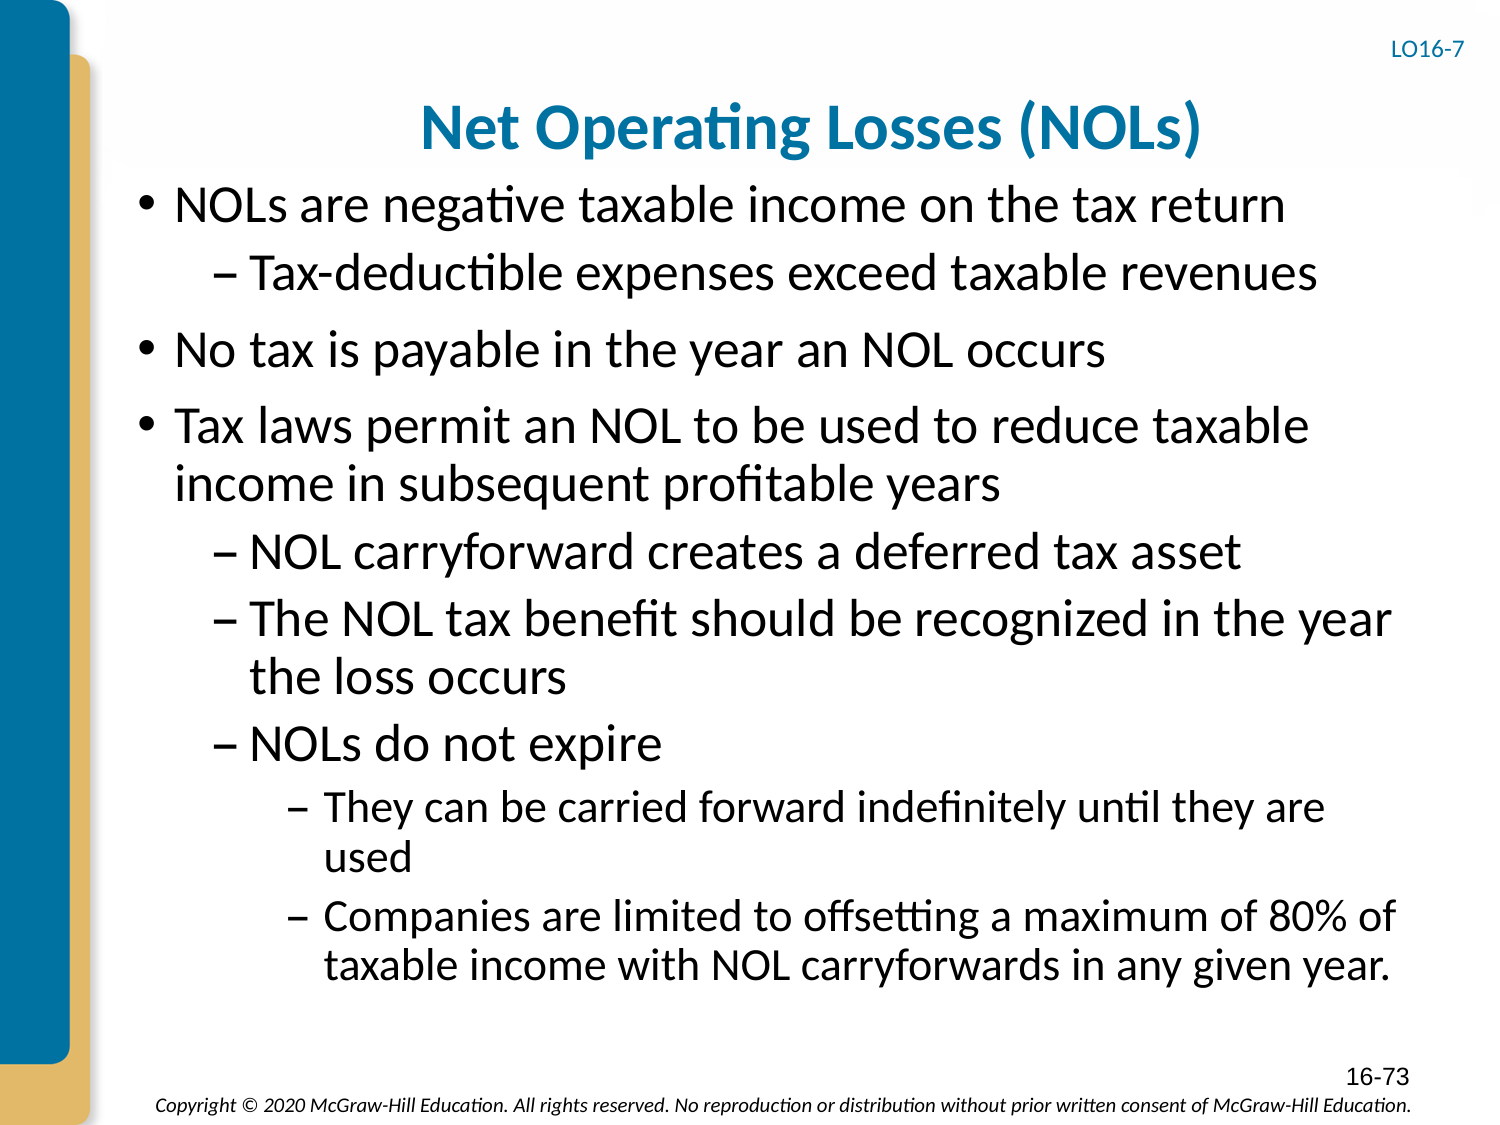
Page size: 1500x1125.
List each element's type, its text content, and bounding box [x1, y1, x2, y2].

list NOLs are negative taxable income on the tax return Tax-deductible expenses exceed taxable revenues No tax is payable in the year an NOL occurs Tax laws permit an NOL to be used to reduce taxable income in subsequent profitable years NOL carryforward creates a deferred tax asset The NOL tax benefit should be recognized in the year the loss occurs NOLs do not expire They can be carried forward indefinitely until they are used Companies are limited to offsetting a maximum of 80% of taxable income with NOL carryforwards in any given year. [122, 169, 1437, 999]
picture [0, 0, 1500, 1125]
title Net Operating Losses (NOLs) [125, 0, 1500, 237]
text_box 16-73 [1074, 1045, 1425, 1106]
text_box LO16-7 [1376, 19, 1498, 80]
